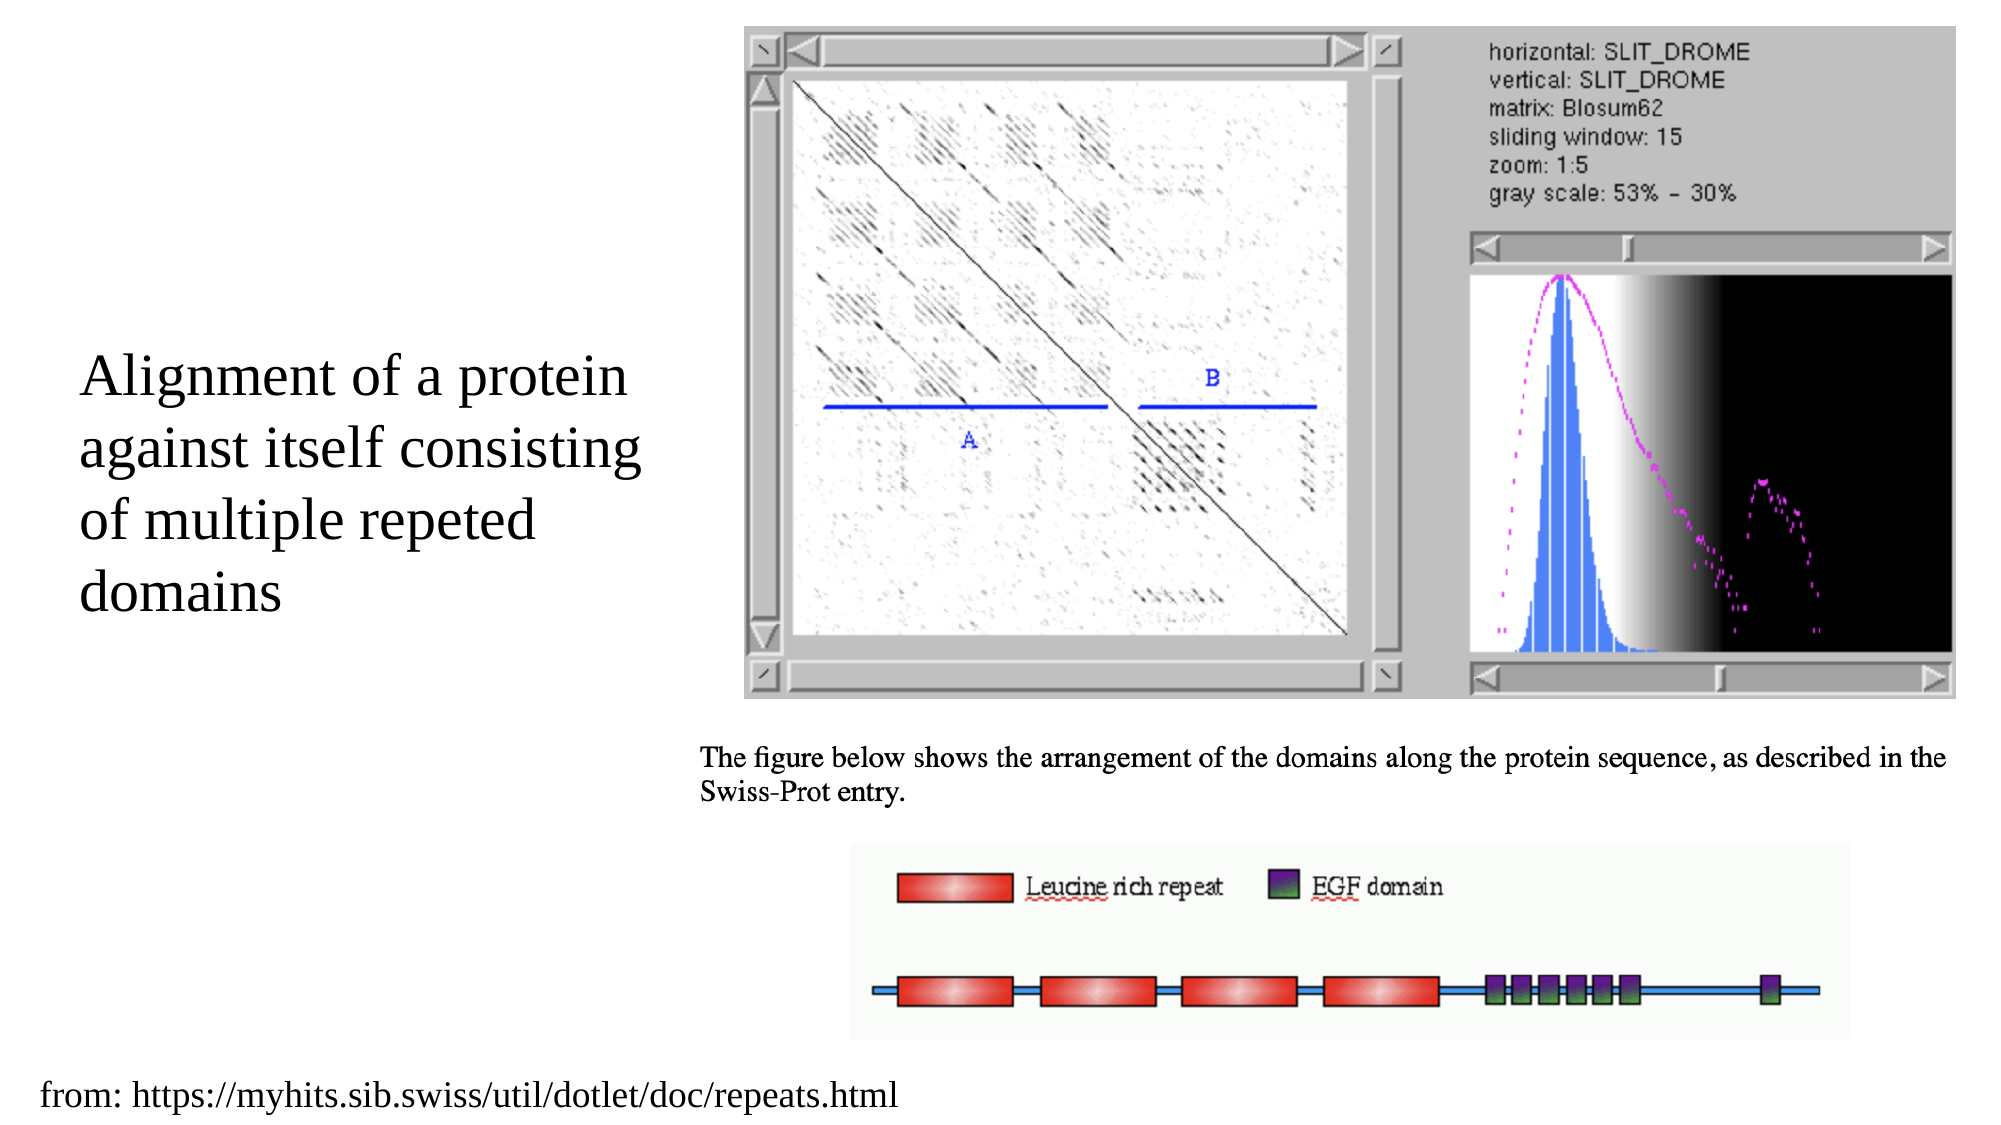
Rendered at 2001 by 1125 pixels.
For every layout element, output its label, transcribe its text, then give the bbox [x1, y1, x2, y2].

picture [686, 0, 2000, 1043]
text_box from: https://myhits.sib.swiss/util/dotlet/doc/repeats.html [24, 1062, 925, 1122]
list Alignment of a protein against itself consisting of multiple repeted domains [64, 328, 682, 1042]
